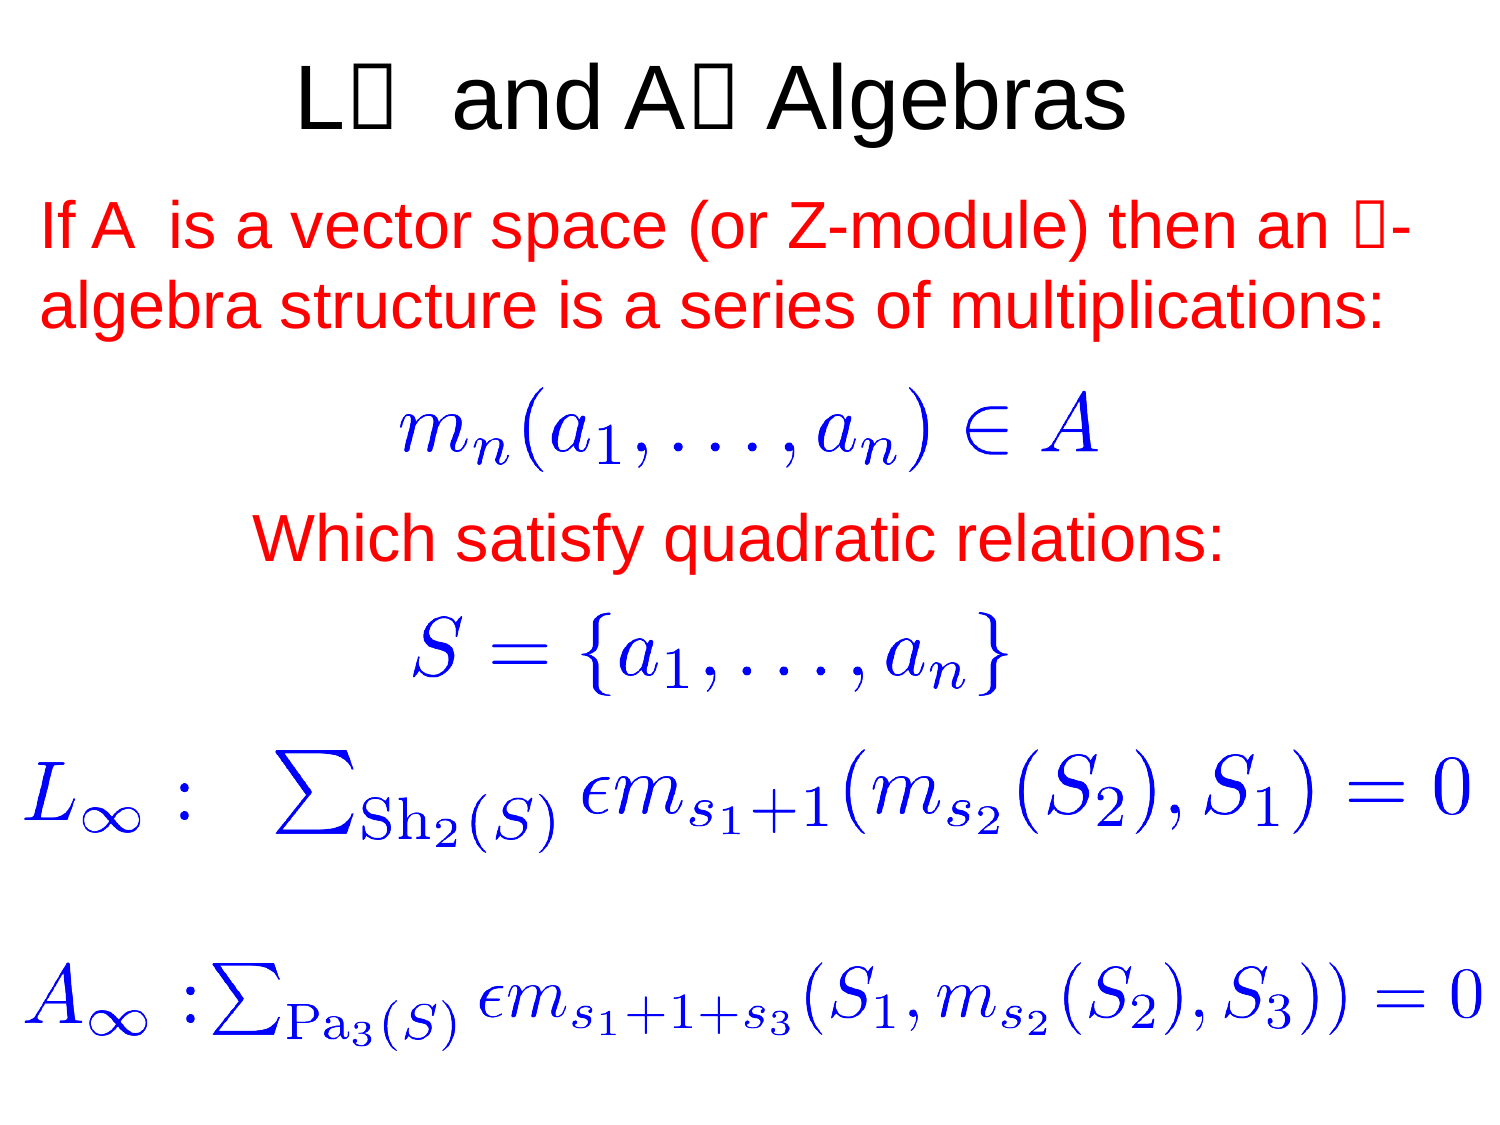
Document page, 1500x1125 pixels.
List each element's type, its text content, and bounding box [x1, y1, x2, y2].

text_box Which satisfy quadratic relations: [237, 487, 1300, 583]
picture [274, 749, 1470, 853]
picture [212, 962, 1483, 1052]
picture [24, 762, 189, 833]
title L and A Algebras [62, 0, 1413, 174]
picture [24, 962, 195, 1036]
picture [399, 387, 1098, 472]
picture [412, 612, 1008, 696]
text_box If A is a vector space (or Z-module) then an -algebra structure is a series of multiplications: [24, 174, 1500, 350]
